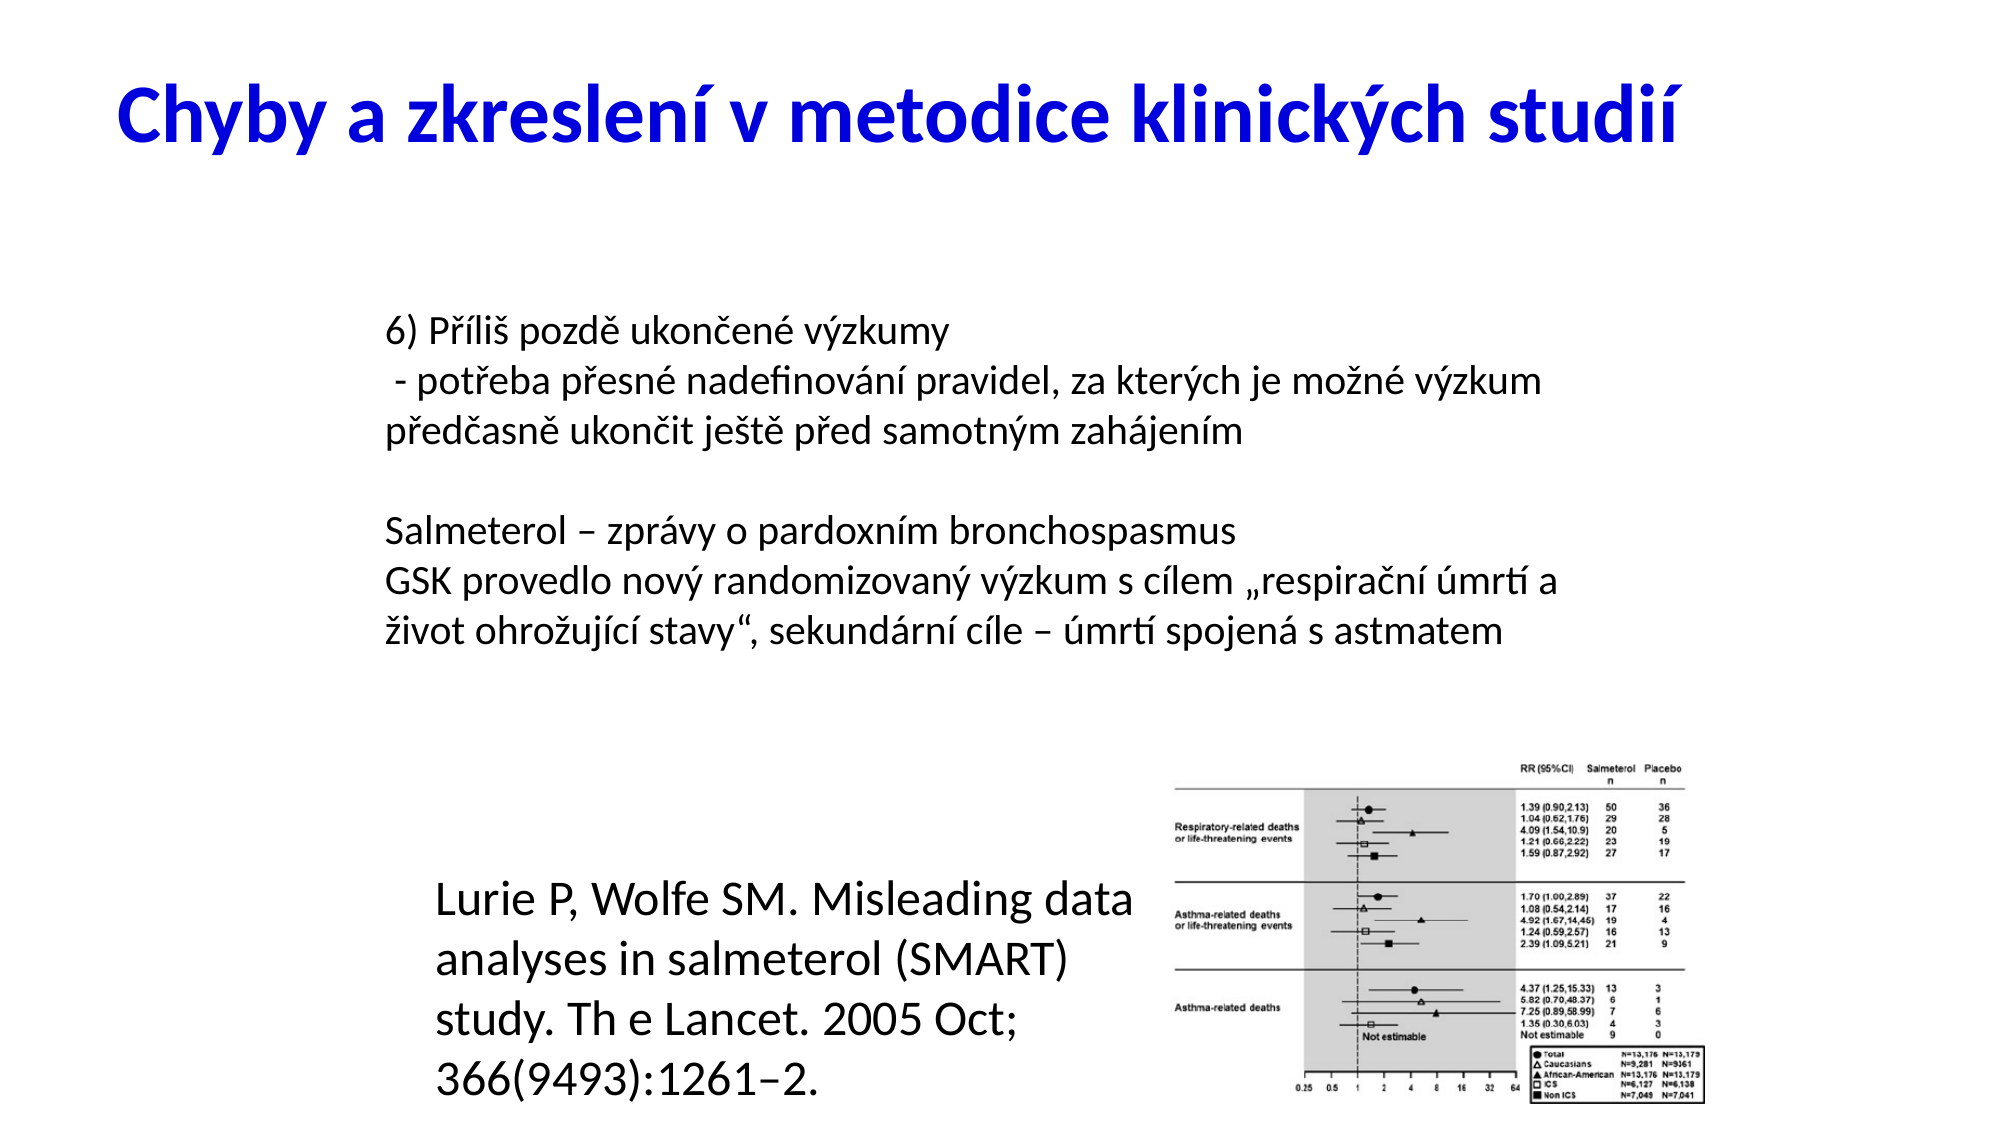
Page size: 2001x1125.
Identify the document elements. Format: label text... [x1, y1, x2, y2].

picture [1170, 762, 1705, 1105]
text_box Lurie P, Wolfe SM. Misleading data analyses in salmeterol (SMART) study. Th e Lancet. 2005 Oct; 366(9493):1261–2. [421, 857, 1172, 1113]
title Chyby a zkreslení v metodice klinických studií [117, 75, 1882, 150]
list 6) Příliš pozdě ukončené výzkumy - potřeba přesné nadefinování pravidel, za kterých je možné výzkum předčasně ukončit ještě před samotným zahájením Salmeterol – zprávy o pardoxním bronchospasmus GSK provedlo nový randomizovaný výzkum s cílem „respirační úmrtí a život ohrožující stavy“, sekundární cíle – úmrtí spojená s astmatem [384, 302, 1623, 963]
